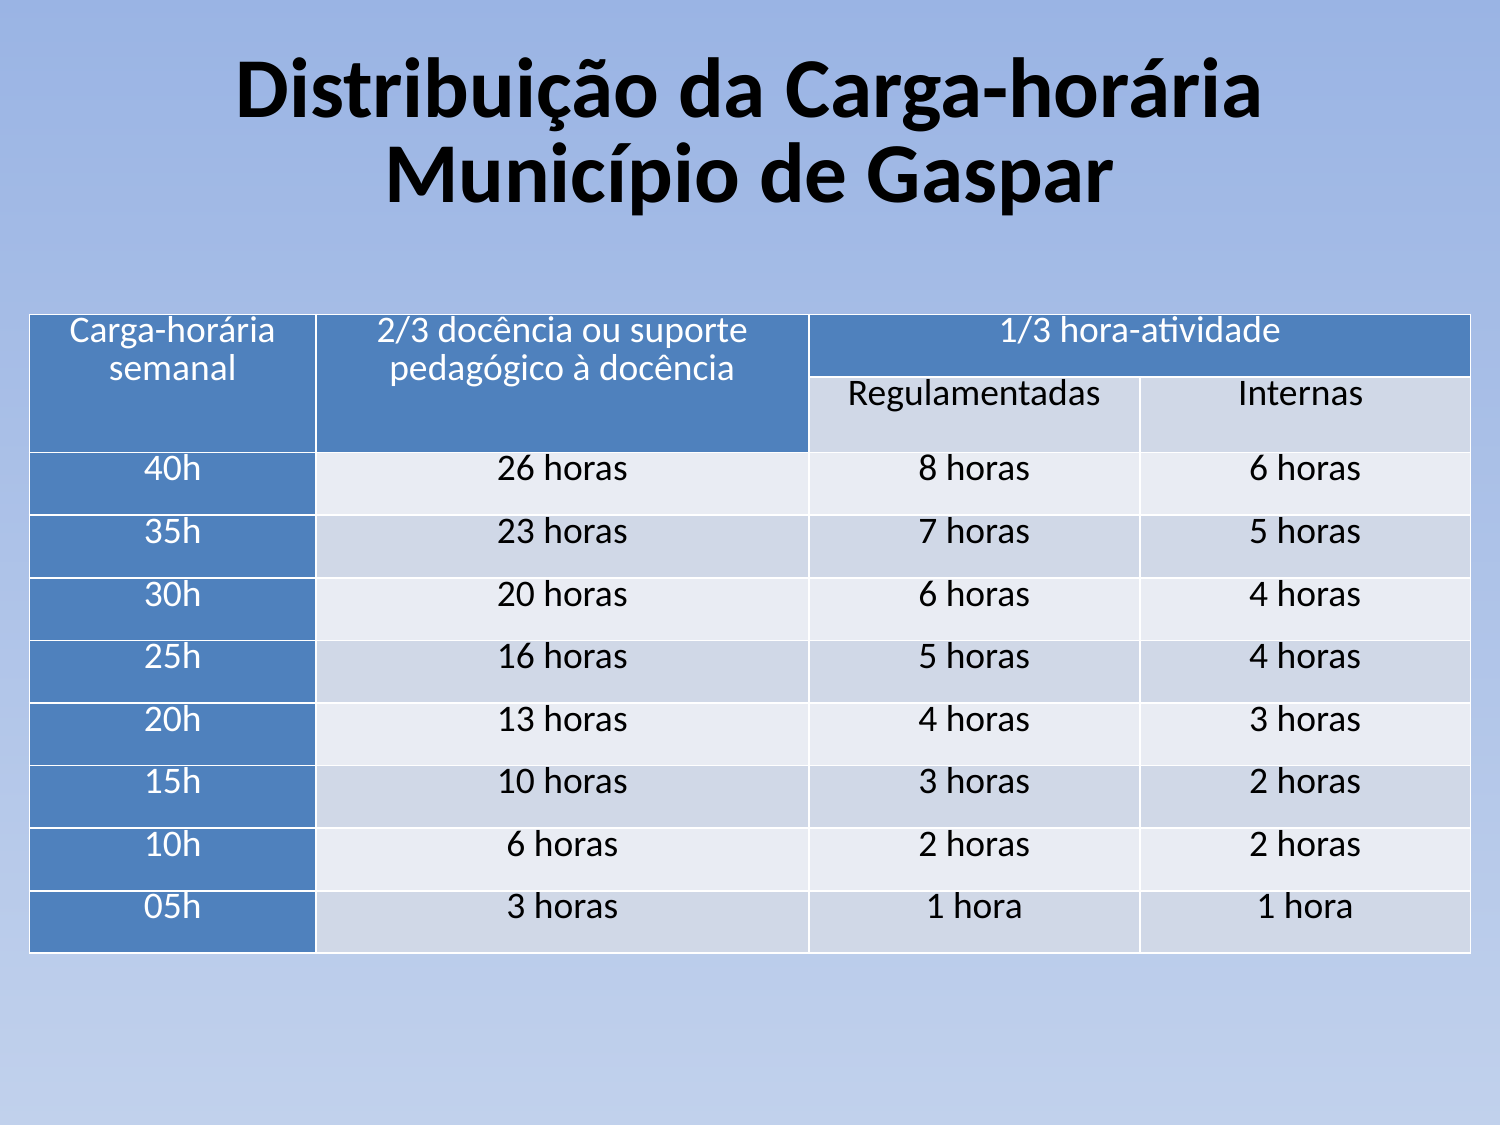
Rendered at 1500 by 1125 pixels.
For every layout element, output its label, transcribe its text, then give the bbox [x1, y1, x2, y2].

table_cell 3 horas [317, 892, 808, 952]
table_cell 2 horas [810, 829, 1139, 890]
table_cell 26 horas [317, 453, 808, 514]
table_cell 13 horas [317, 704, 808, 765]
table_cell 5 horas [810, 641, 1139, 702]
table_cell 4 horas [1141, 641, 1470, 702]
table_cell 23 horas [317, 516, 808, 577]
table_cell 2 horas [1141, 829, 1470, 890]
table_cell Internas [1141, 378, 1470, 452]
table_cell 10 horas [317, 766, 808, 827]
table_cell 7 horas [810, 516, 1139, 577]
table_cell 35h [30, 516, 315, 577]
title Distribuição da Carga-horária Município de Gaspar [75, 45, 1425, 233]
table_cell 1 hora [1141, 892, 1470, 952]
table_cell 3 horas [810, 766, 1139, 827]
table_cell 3 horas [1141, 704, 1470, 765]
table_cell 20h [30, 704, 315, 765]
table_header Carga-horária semanal [30, 315, 315, 452]
table_cell 6 horas [1141, 453, 1470, 514]
table_cell 16 horas [317, 641, 808, 702]
table_cell 8 horas [810, 453, 1139, 514]
table_cell Regulamentadas [810, 378, 1139, 452]
table_cell 40h [30, 453, 315, 514]
table_cell 4 horas [810, 704, 1139, 765]
table_cell 6 horas [810, 579, 1139, 640]
table_cell 6 horas [317, 829, 808, 890]
table_cell 25h [30, 641, 315, 702]
table_cell 15h [30, 766, 315, 827]
table_cell 10h [30, 829, 315, 890]
table_cell 20 horas [317, 579, 808, 640]
table_header 1/3 hora-atividade [810, 315, 1470, 376]
table_header 2/3 docência ou suporte pedagógico à docência [317, 315, 808, 452]
table_cell 4 horas [1141, 579, 1470, 640]
table_cell 05h [30, 892, 315, 952]
table_cell 2 horas [1141, 766, 1470, 827]
table_cell 30h [30, 579, 315, 640]
table_cell 1 hora [810, 892, 1139, 952]
table_cell 5 horas [1141, 516, 1470, 577]
